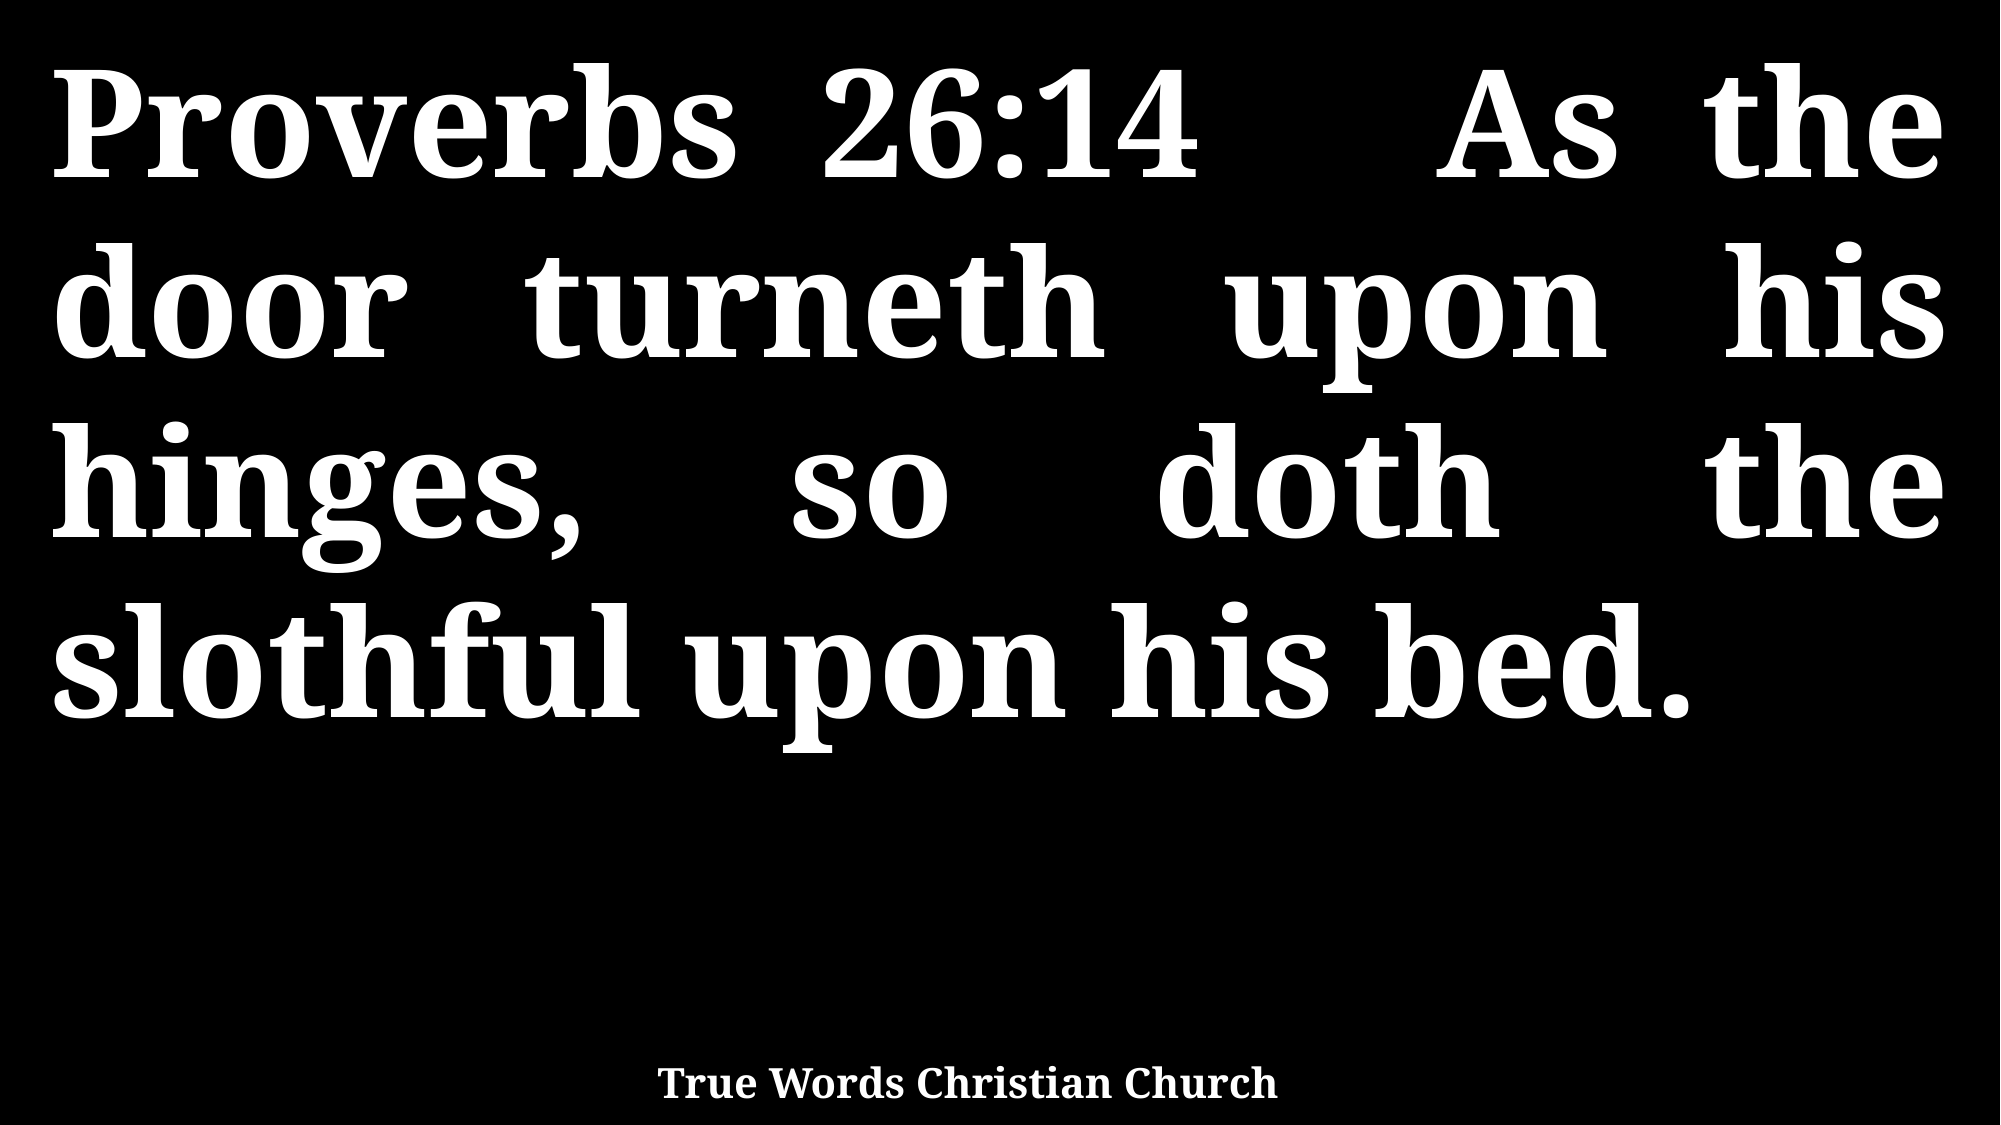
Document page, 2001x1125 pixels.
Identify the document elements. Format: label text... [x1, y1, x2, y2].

text_box True Words Christian Church [642, 1049, 1294, 1114]
text_box Proverbs 26:14 As the door turneth upon his hinges, so doth the slothful upon his bed. [35, 20, 1965, 756]
